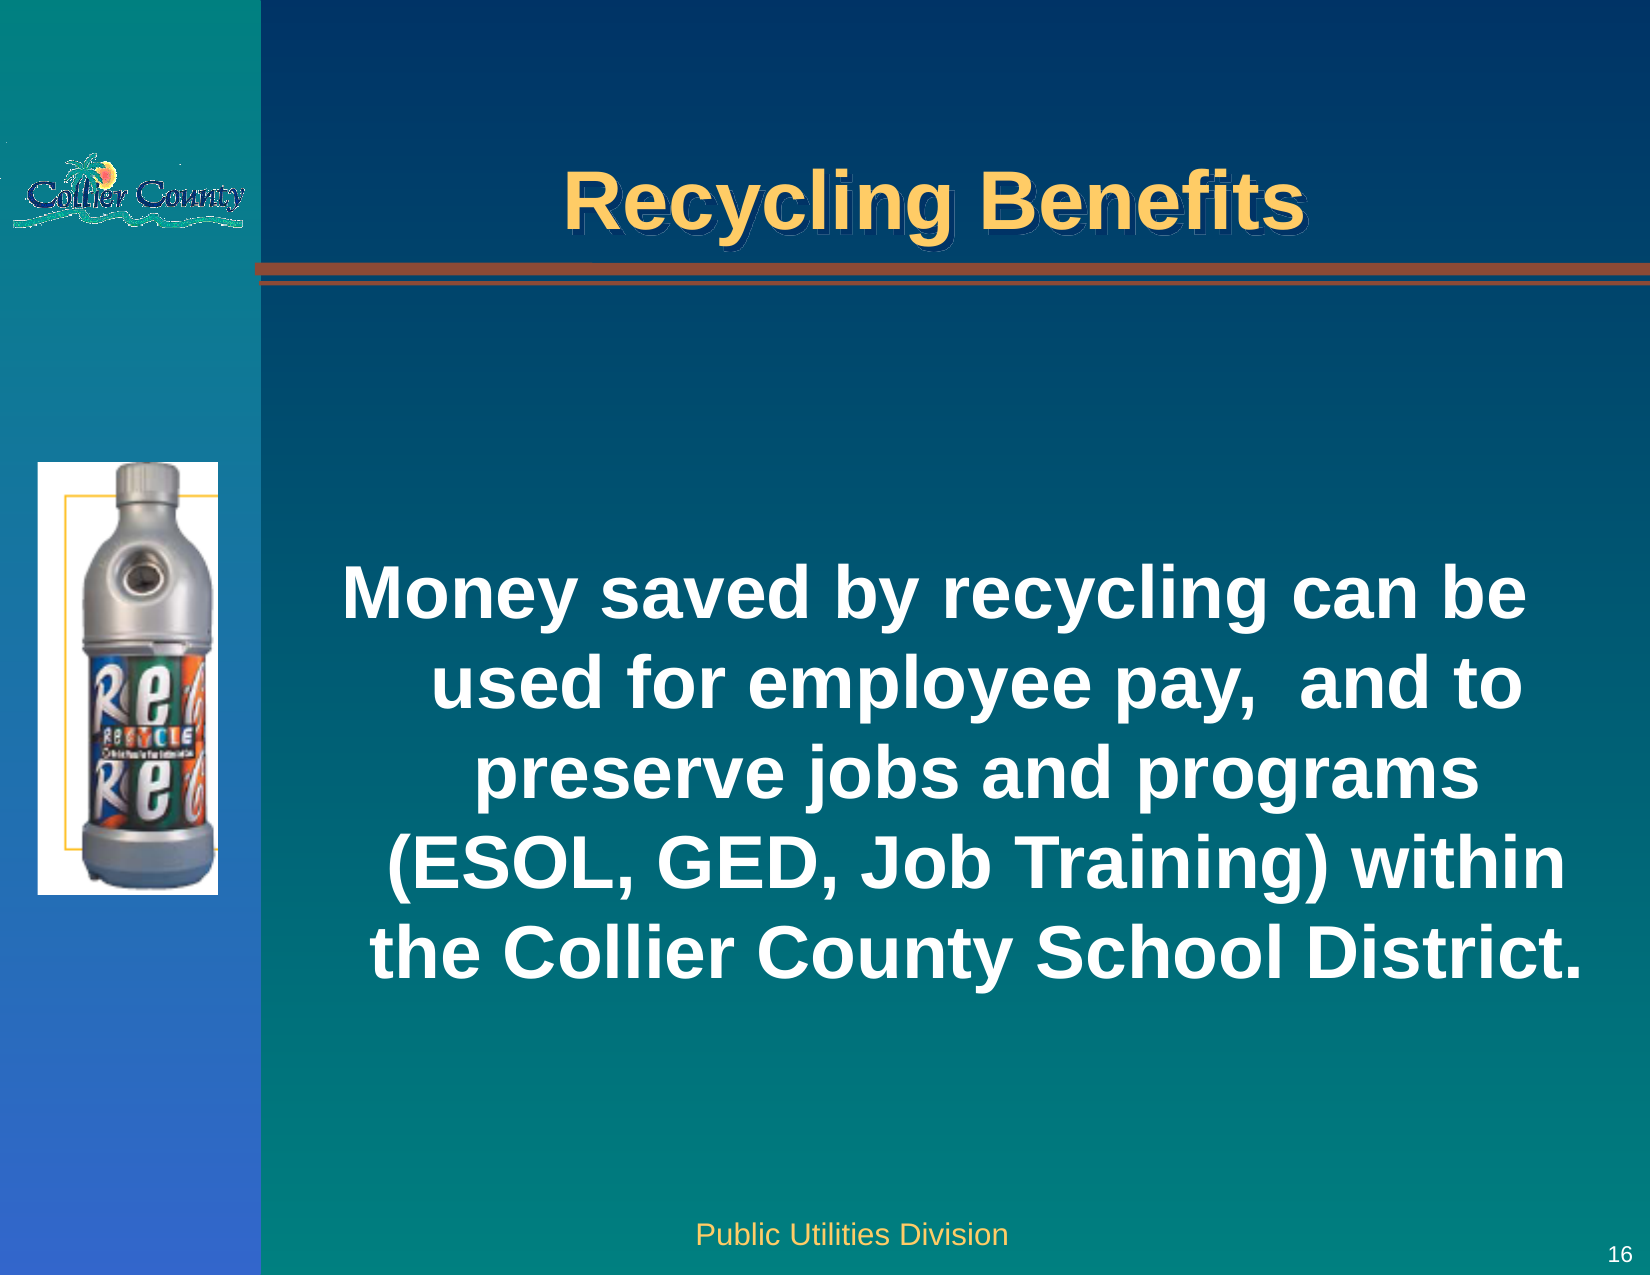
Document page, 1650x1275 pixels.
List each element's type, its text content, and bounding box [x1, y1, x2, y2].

title Recycling Benefits [260, 49, 1609, 256]
list Money saved by recycling can be used for employee pay, and to preserve jobs and programs (ESOL, GED, Job Training) within the Collier County School District. [262, 324, 1609, 1148]
picture [37, 462, 219, 895]
picture [0, 127, 260, 255]
footer Public Utilities Division [535, 1189, 1169, 1275]
slide_number 16 [1264, 1230, 1650, 1275]
